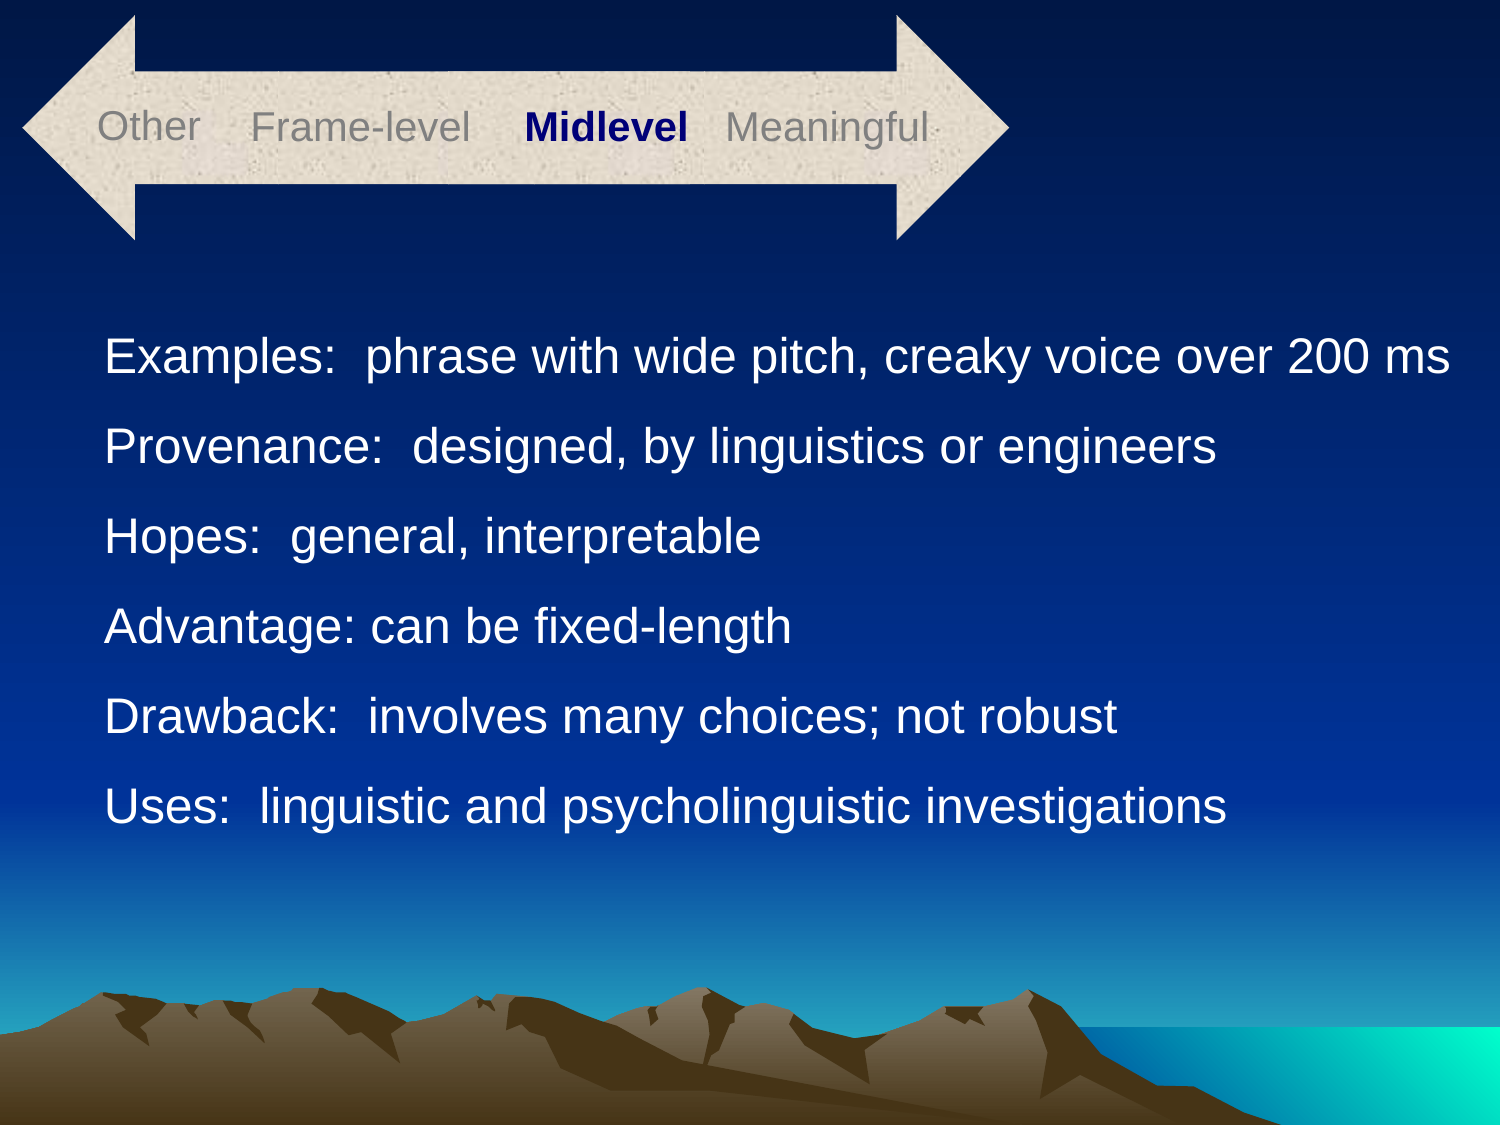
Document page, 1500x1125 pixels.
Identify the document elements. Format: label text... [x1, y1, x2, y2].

text_box Examples: phrase with wide pitch, creaky voice over 200 ms Provenance: designed, by linguistics or engineers Hopes: general, interpretable Advantage: can be fixed-length Drawback: involves many choices; not robust Uses: linguistic and psycholinguistic investigations [89, 285, 1467, 841]
text_box Other [82, 91, 260, 207]
text_box Midlevel [509, 92, 783, 158]
text_box [22, 15, 448, 188]
text_box Meaningful [783, 92, 1059, 158]
text_box [448, 158, 979, 241]
text_box [448, 15, 974, 92]
text_box Frame-level [260, 92, 509, 158]
text_box [101, 207, 135, 241]
